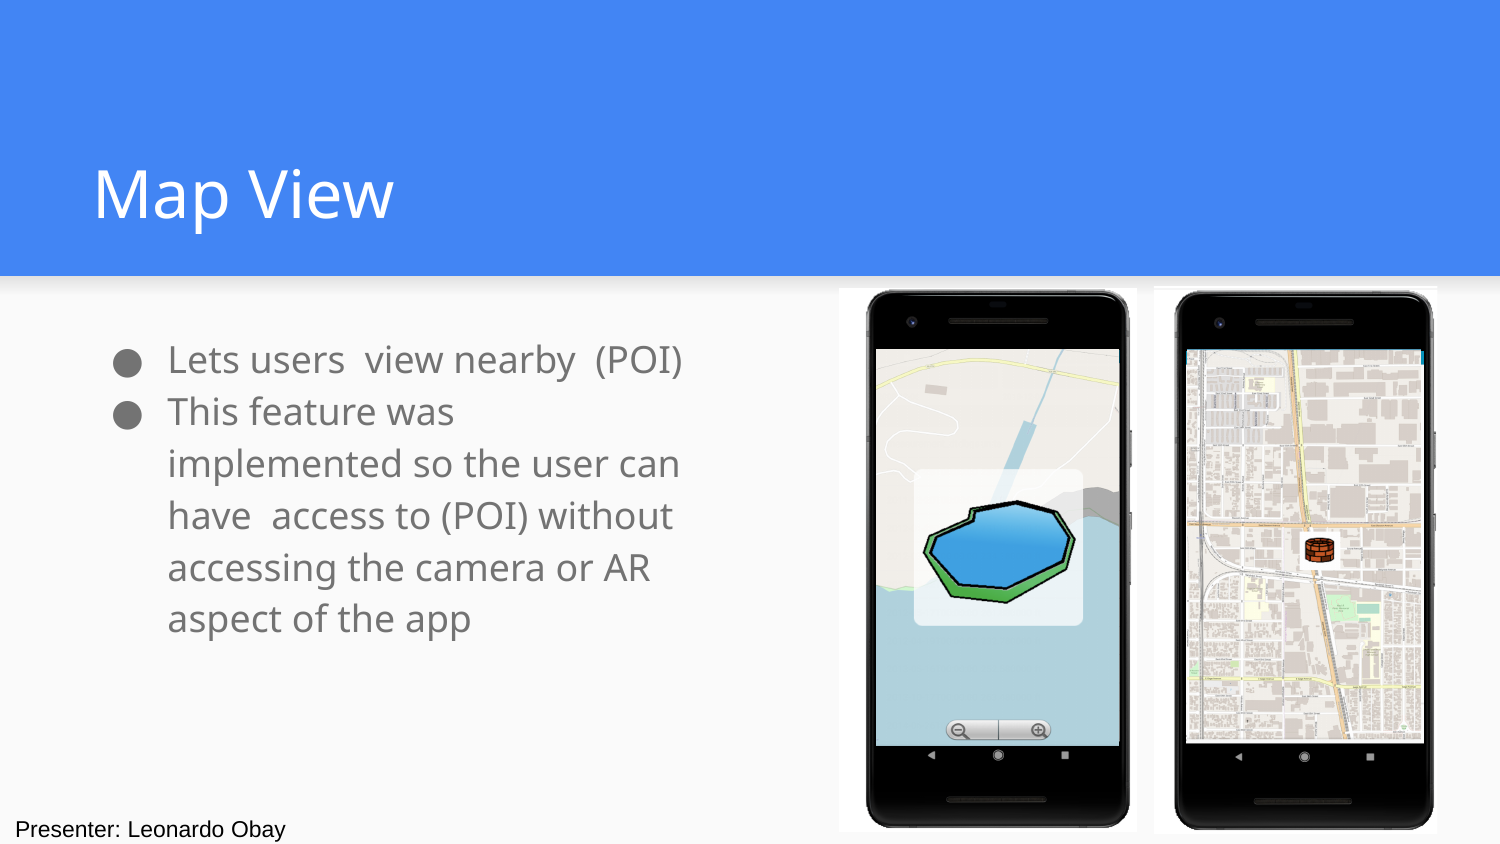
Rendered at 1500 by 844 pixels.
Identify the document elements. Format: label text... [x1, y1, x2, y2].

text_box Presenter: Leonardo Obay [0, 799, 334, 844]
title Map View [77, 121, 1427, 248]
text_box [839, 287, 1137, 832]
list Lets users view nearby (POI) This feature was implemented so the user can have access to (POI) without accessing the camera or AR aspect of the app [77, 314, 706, 760]
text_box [1153, 285, 1438, 834]
